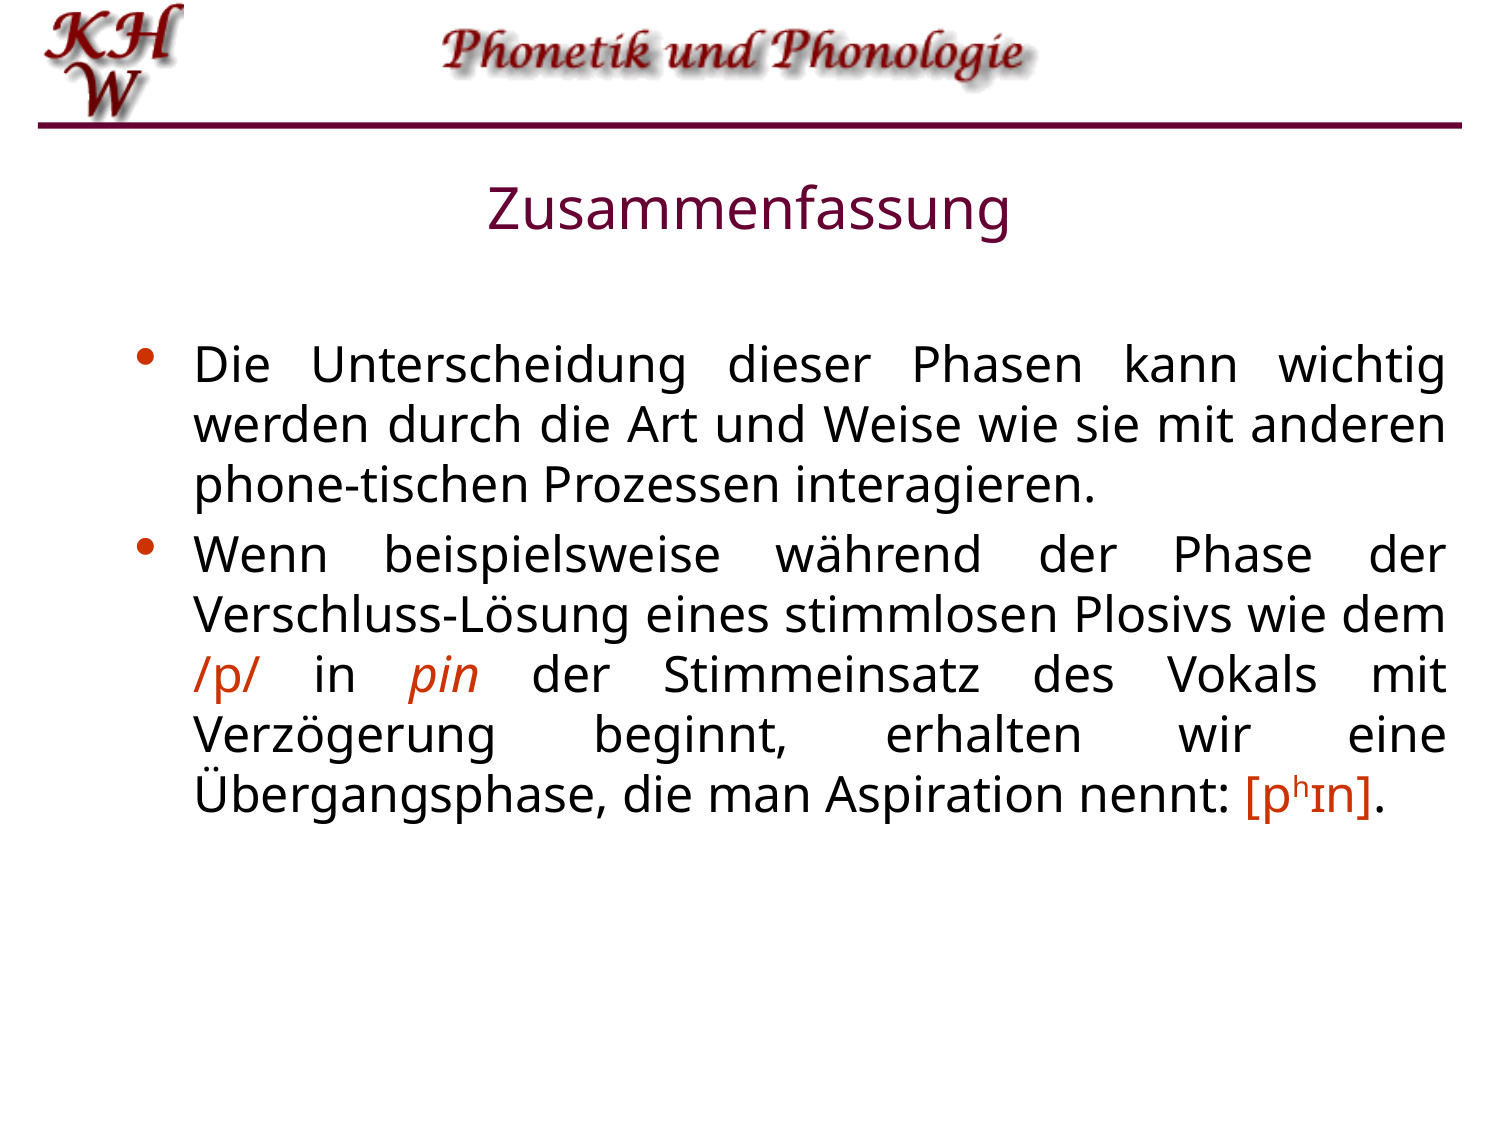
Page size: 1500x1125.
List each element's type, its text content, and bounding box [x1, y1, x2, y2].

title Zusammenfassung [41, 125, 1459, 288]
picture [442, 18, 1046, 105]
list Die Unterscheidung dieser Phasen kann wichtig werden durch die Art und Weise wie sie mit anderen phone-tischen Prozessen interagieren. Wenn beispielsweise während der Phase der Verschluss-Lösung eines stimmlosen Plosivs wie dem /p/ in pin der Stimmeinsatz des Vokals mit Verzögerung beginnt, erhalten wir eine Übergangsphase, die man Aspiration nennt: [phɪn]. [122, 324, 1464, 1000]
picture [42, 0, 184, 122]
